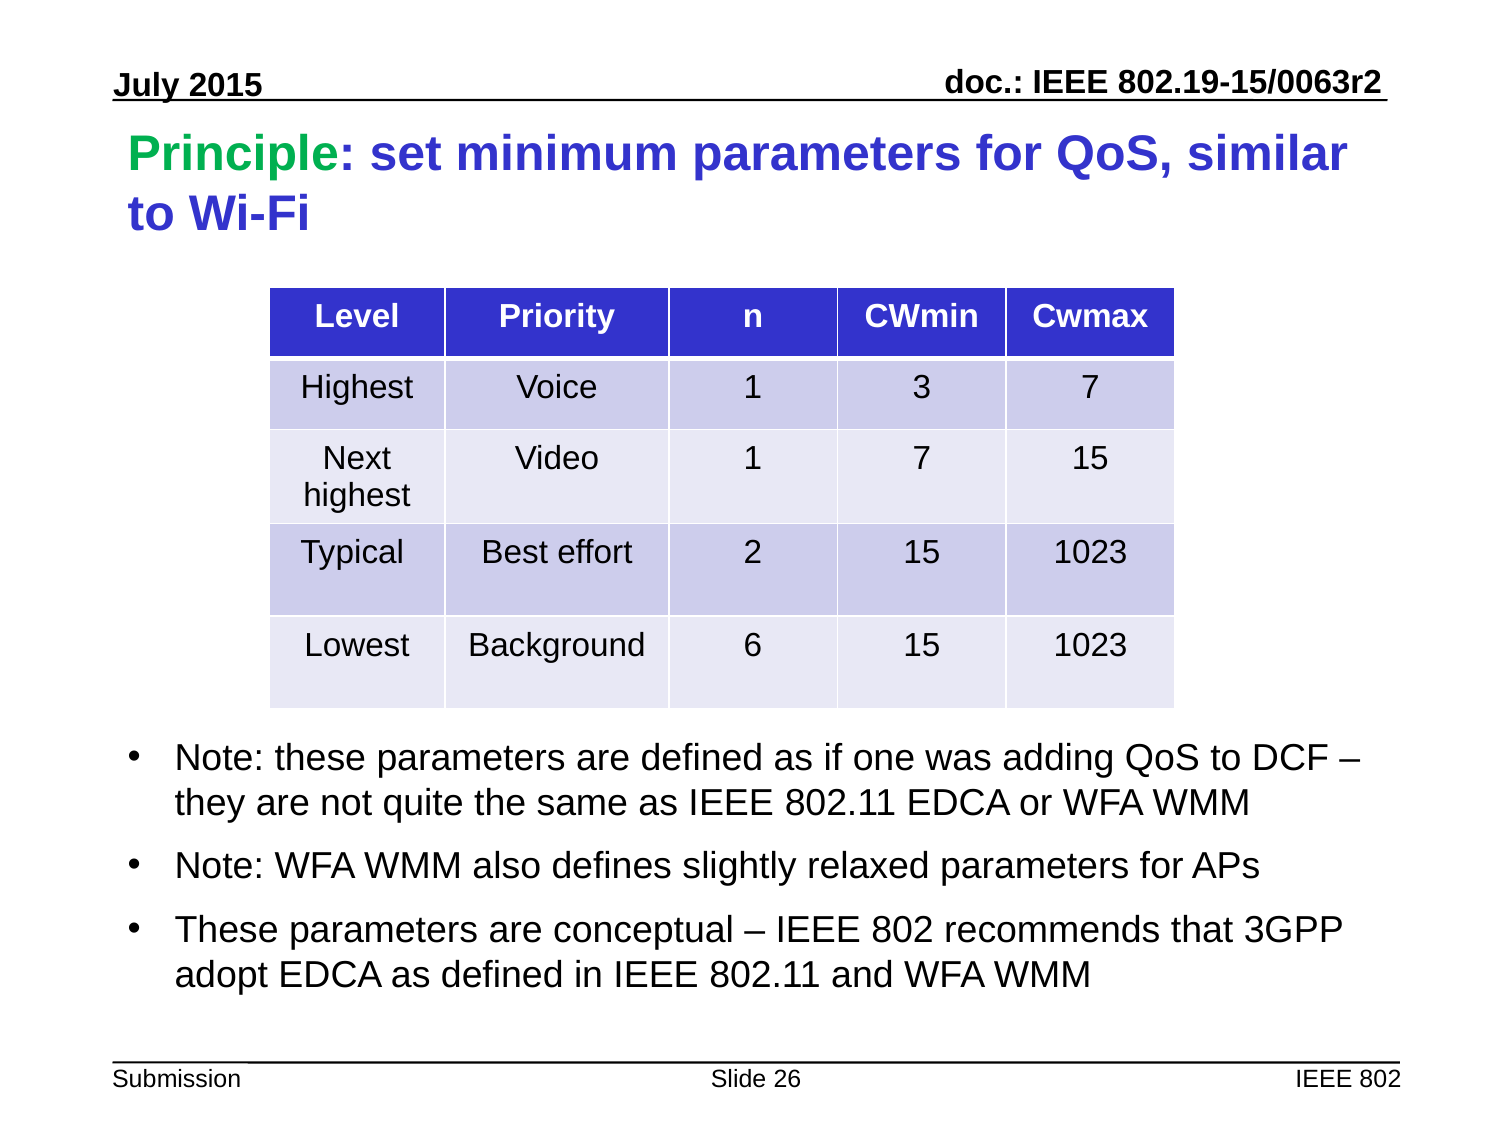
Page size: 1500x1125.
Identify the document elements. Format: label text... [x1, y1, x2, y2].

table_header Cwmax [1007, 288, 1174, 356]
slide_number Slide 26 [709, 1061, 803, 1093]
table_cell 7 [838, 430, 1005, 523]
table_cell Typical [270, 524, 444, 615]
table_cell 15 [838, 617, 1005, 708]
table_cell Voice [446, 361, 668, 429]
table_header CWmin [838, 288, 1005, 356]
table_cell Best effort [446, 524, 668, 615]
table_cell 1023 [1007, 617, 1174, 708]
table_cell 1 [670, 361, 837, 429]
table_cell Video [446, 430, 668, 523]
table_cell 1023 [1007, 524, 1174, 615]
table_cell Background [446, 617, 668, 708]
table_cell 2 [670, 524, 837, 615]
list Note: these parameters are defined as if one was adding QoS to DCF – they are not quite the same as IEEE 802.11 EDCA or WFA WMM Note: WFA WMM also defines slightly relaxed parameters for APs These parameters are conceptual – IEEE 802 recommends that 3GPP adopt EDCA as defined in IEEE 802.11 and WFA WMM [112, 725, 1388, 1025]
table_header Priority [446, 288, 668, 356]
table_cell 1 [670, 430, 837, 523]
table_header Level [270, 288, 444, 356]
table_cell 15 [838, 524, 1005, 615]
table_cell Highest [270, 361, 444, 429]
table_cell 3 [838, 361, 1005, 429]
table_cell Next highest [270, 430, 444, 523]
table_cell 6 [670, 617, 837, 708]
table_header n [670, 288, 837, 356]
table_cell 7 [1007, 361, 1174, 429]
table_cell Lowest [270, 617, 444, 708]
footer IEEE 802 [1294, 1061, 1402, 1093]
table_cell 15 [1007, 430, 1174, 523]
title Principle: set minimum parameters for QoS, similar to Wi-Fi [112, 112, 1388, 288]
